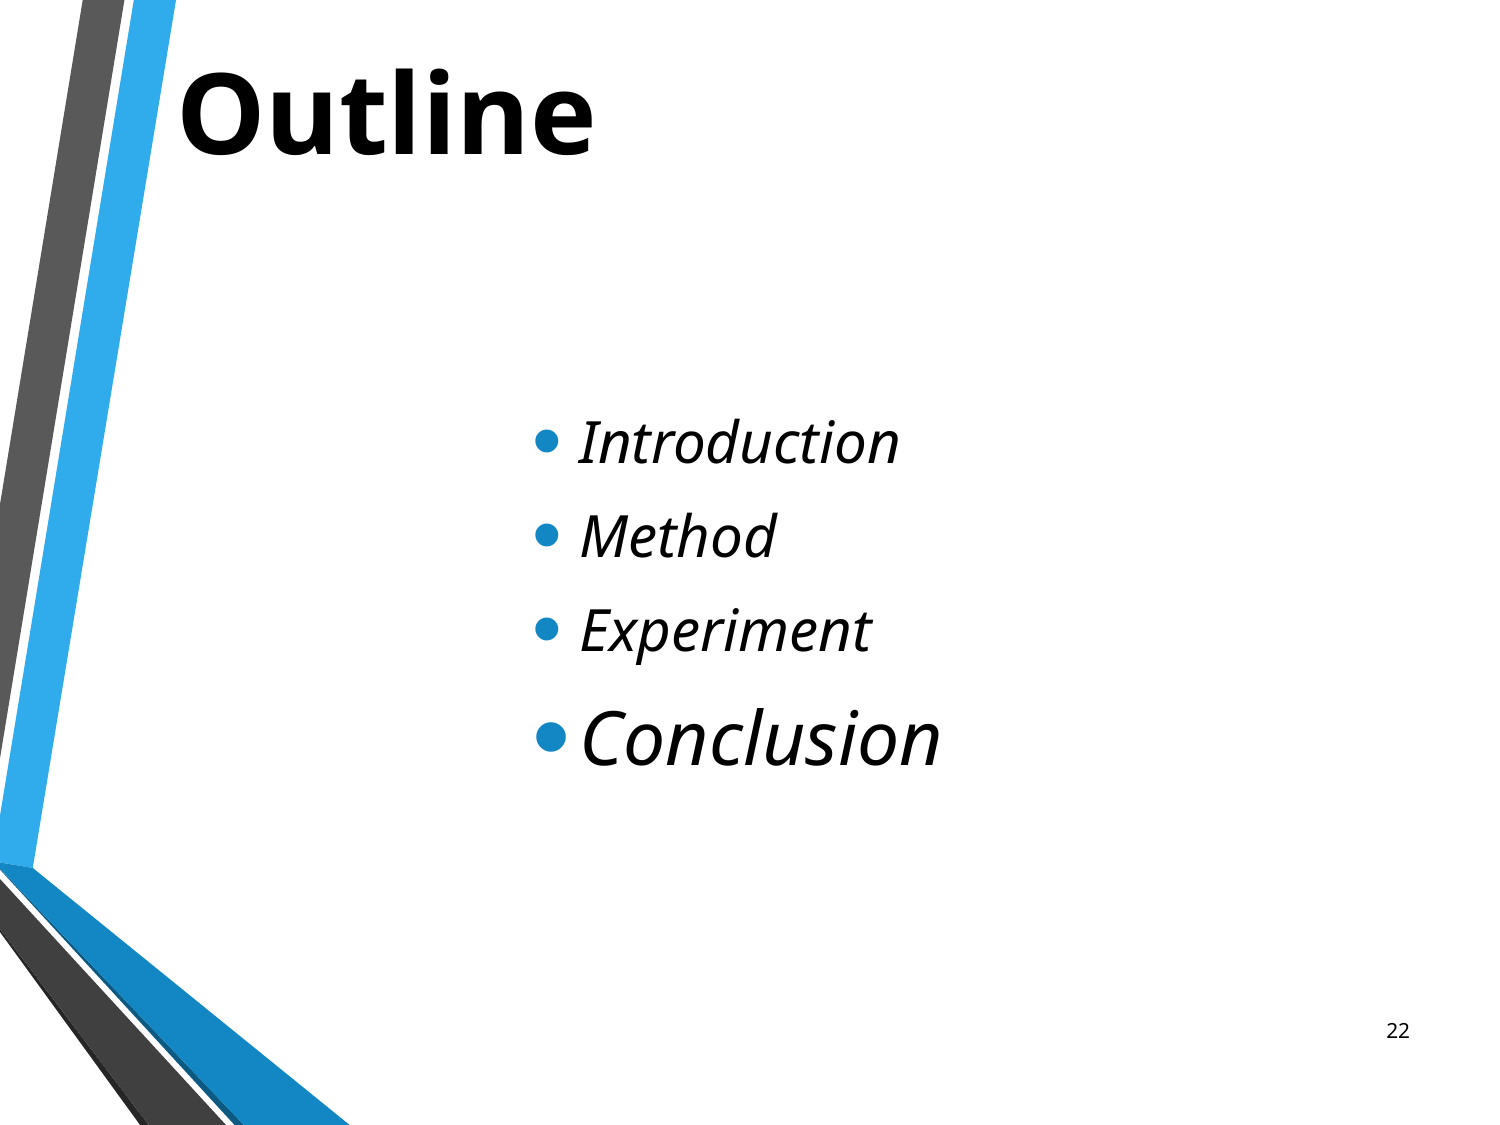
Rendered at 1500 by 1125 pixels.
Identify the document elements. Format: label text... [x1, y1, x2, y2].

list Introduction Method Experiment Conclusion [517, 287, 1339, 899]
slide_number 22 [1354, 1001, 1425, 1062]
title Outline [161, 3, 808, 216]
